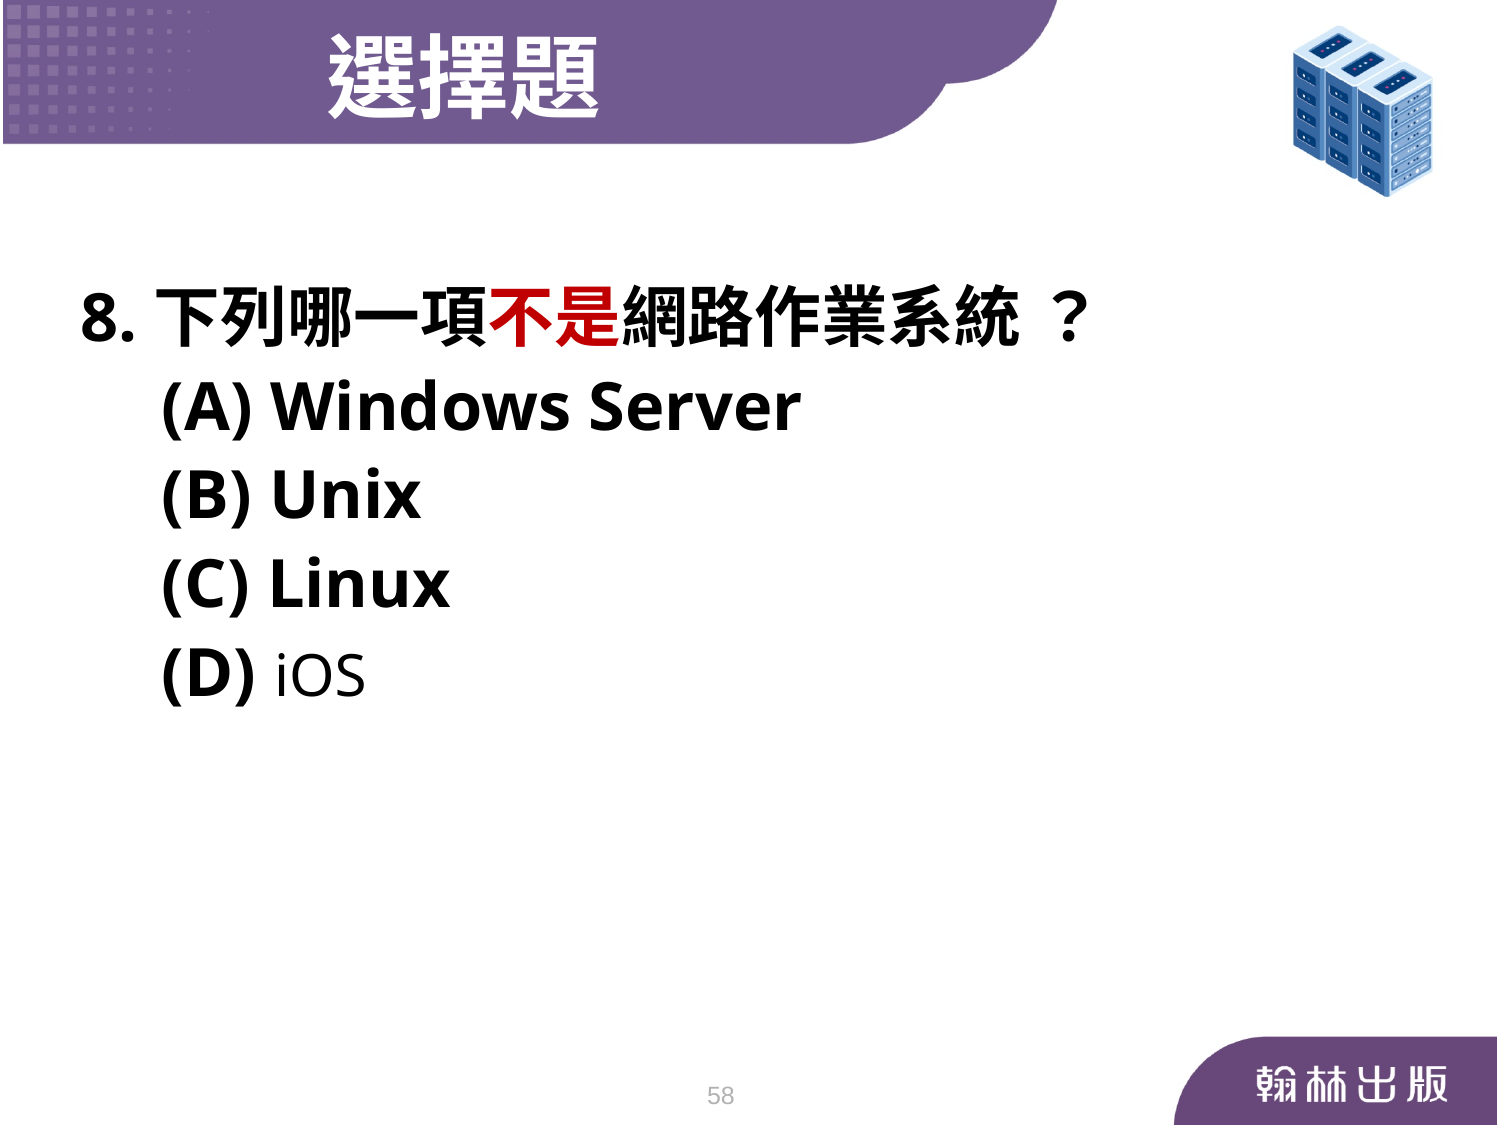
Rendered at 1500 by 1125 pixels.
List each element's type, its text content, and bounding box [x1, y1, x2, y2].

slide_number 58 [412, 1065, 750, 1125]
text_box 選擇題 [311, 1, 680, 163]
list 8.下列哪一項不是網路作業系統 ？ (A) Windows Server (B) Unix (C) Linux (D) iOS [65, 276, 1459, 965]
picture [3, 0, 1497, 1125]
